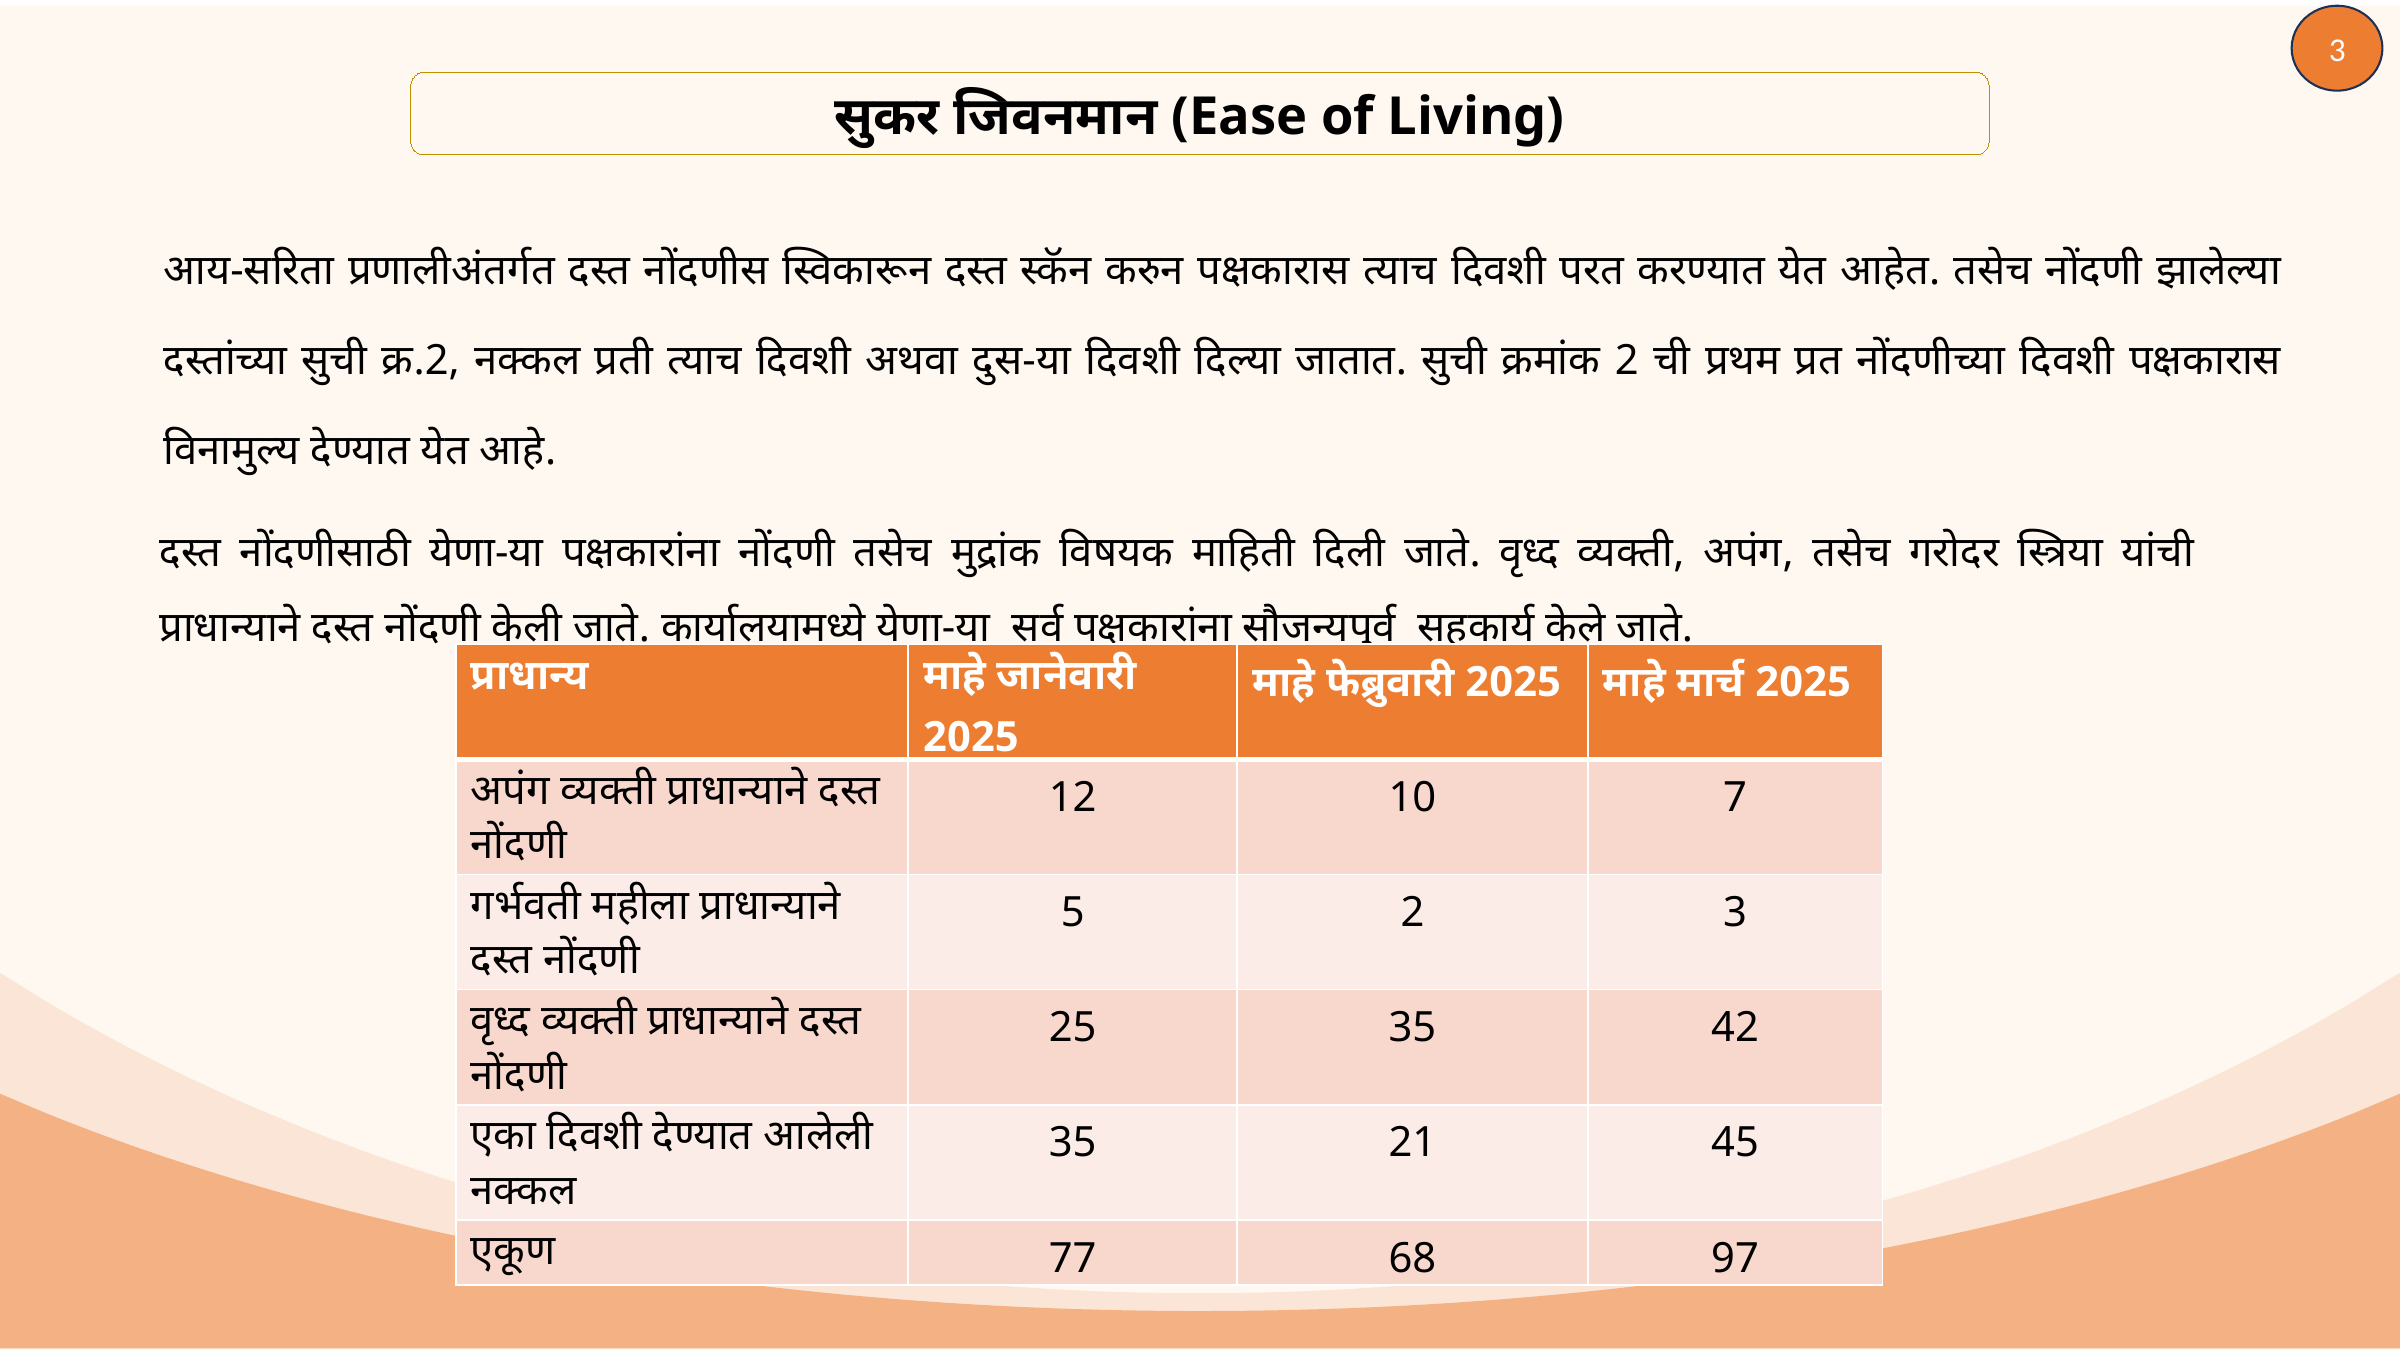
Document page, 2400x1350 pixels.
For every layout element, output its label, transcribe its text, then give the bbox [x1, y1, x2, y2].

table_cell अपंग व्यक्ती प्राधान्याने दस्त नोंदणी [457, 762, 907, 874]
table_header माहे मार्च 2025 [1589, 645, 1882, 757]
table_header माहे जानेवारी 2025 [909, 645, 1236, 757]
table_cell 5 [909, 875, 1236, 972]
table_cell 12 [909, 762, 1236, 874]
table_cell 7 [1589, 762, 1882, 874]
text_box 3 [2290, 4, 2384, 92]
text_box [0, 972, 2400, 1349]
table_cell 10 [1238, 762, 1587, 874]
text_box दस्त नोंदणीसाठी येणा-या पक्षकारांना नोंदणी तसेच मुद्रांक विषयक माहिती दिली जाते. वृध्द व्यक्ती, अपंग, तसेच गरोदर स्त्रिया यांची प्राधान्याने दस्त नोंदणी केली जाते. कार्यालयामध्ये येणा-या सर्व पक्षकारांना सौजन्यपुर्व सहकार्य केले जाते. [144, 491, 2228, 657]
table_header माहे फेब्रुवारी 2025 [1238, 645, 1587, 757]
text_box सुकर जिवनमान (Ease of Living) [410, 72, 1990, 155]
table_cell 3 [1589, 875, 1882, 972]
table_header प्राधान्य [457, 645, 907, 757]
text_box आय-सरिता प्रणालीअंतर्गत दस्त नोंदणीस स्विकारून दस्त स्कॅन करुन पक्षकारास त्याच दिवशी परत करण्यात येत आहेत. तसेच नोंदणी झालेल्या दस्तांच्या सुची क्र.2, नक्कल प्रती त्याच दिवशी अथवा दुस-या दिवशी दिल्या जातात. सुची क्रमांक 2 ची प्रथम प्रत नोंदणीच्या दिवशी पक्षकारास विनामुल्य देण्यात येत आहे. [104, 195, 2296, 480]
text_box [0, 5, 2400, 972]
table_cell गर्भवती महीला प्राधान्याने दस्त नोंदणी [457, 875, 907, 972]
table_cell 2 [1238, 875, 1587, 972]
